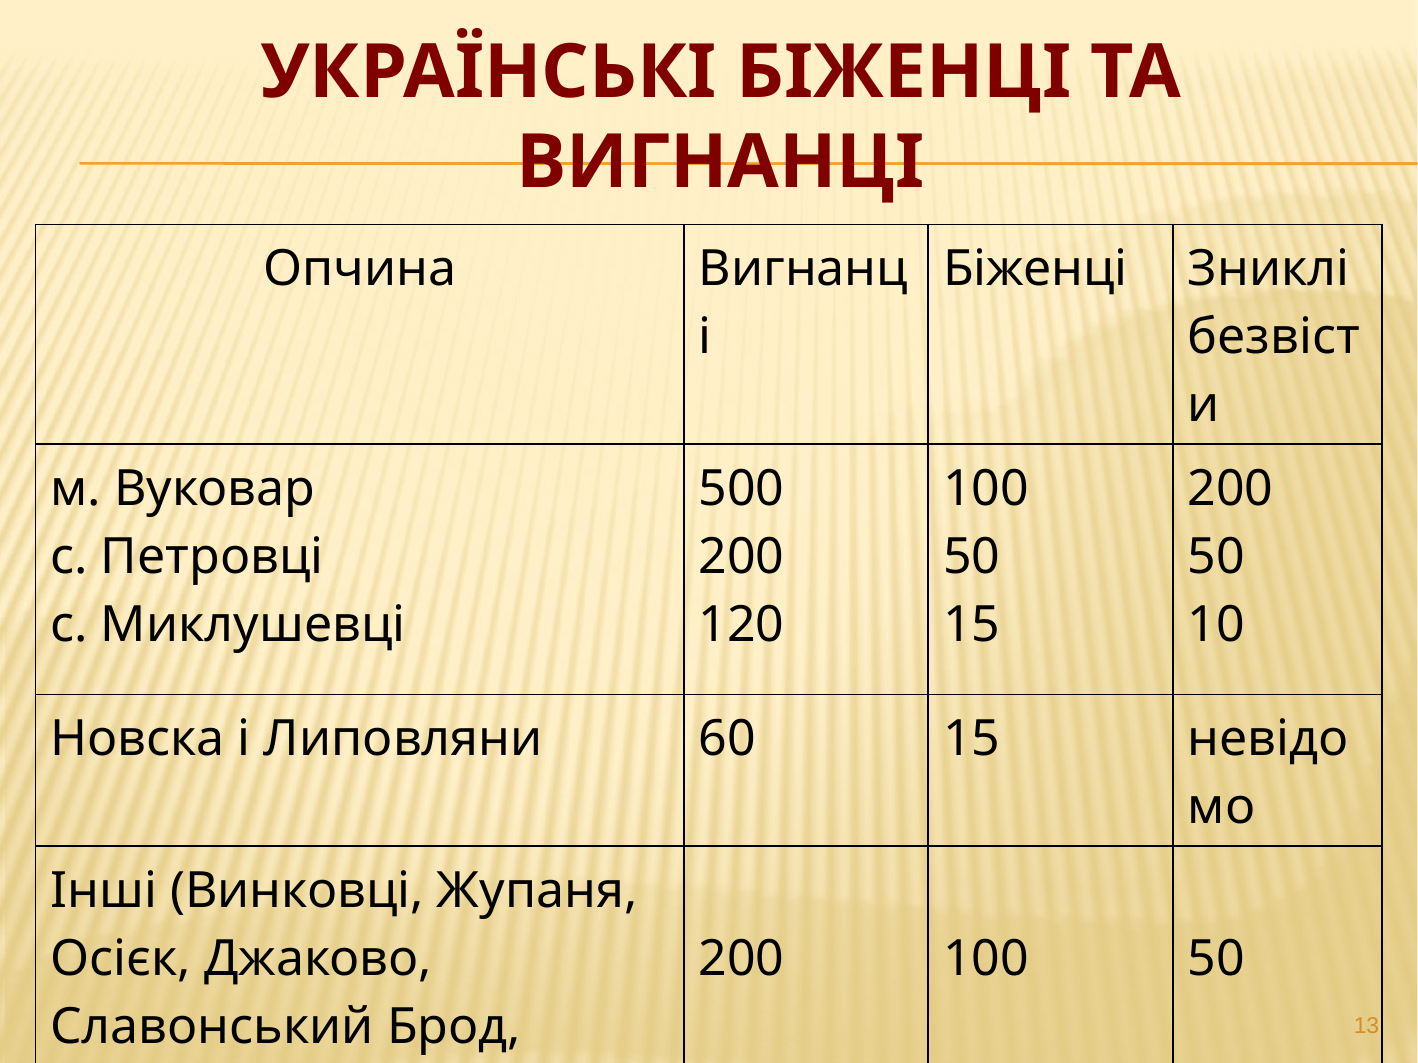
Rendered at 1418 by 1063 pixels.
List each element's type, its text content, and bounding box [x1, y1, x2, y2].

table_cell 15 [929, 695, 1172, 845]
table_cell 200 [685, 847, 927, 1063]
table_header Вигнанці [685, 225, 927, 443]
table_cell 60 [685, 695, 927, 845]
table_cell 50 [1174, 847, 1381, 1063]
table_cell невідомо [1174, 695, 1381, 845]
table_cell 100 [929, 847, 1172, 1063]
table_cell 500 200 120 [685, 445, 927, 694]
table_cell Новска і Липовляни [36, 695, 683, 845]
slide_number 13 [1275, 1003, 1394, 1042]
table_cell м. Вуковар с. Петровці с. Миклушевці [36, 445, 683, 694]
title українськІ біженці та вигнанці [47, 0, 1394, 225]
table_header Зниклі безвісти [1174, 225, 1381, 443]
table_cell Інші (Винковці, Жупаня, Осієк, Джаково, Славонський Брод, Загреб) [36, 847, 683, 1063]
table_cell 100 50 15 [929, 445, 1172, 694]
table_header Біженці [929, 225, 1172, 443]
table_header Опчина [36, 225, 683, 443]
table_cell 200 50 10 [1174, 445, 1381, 694]
